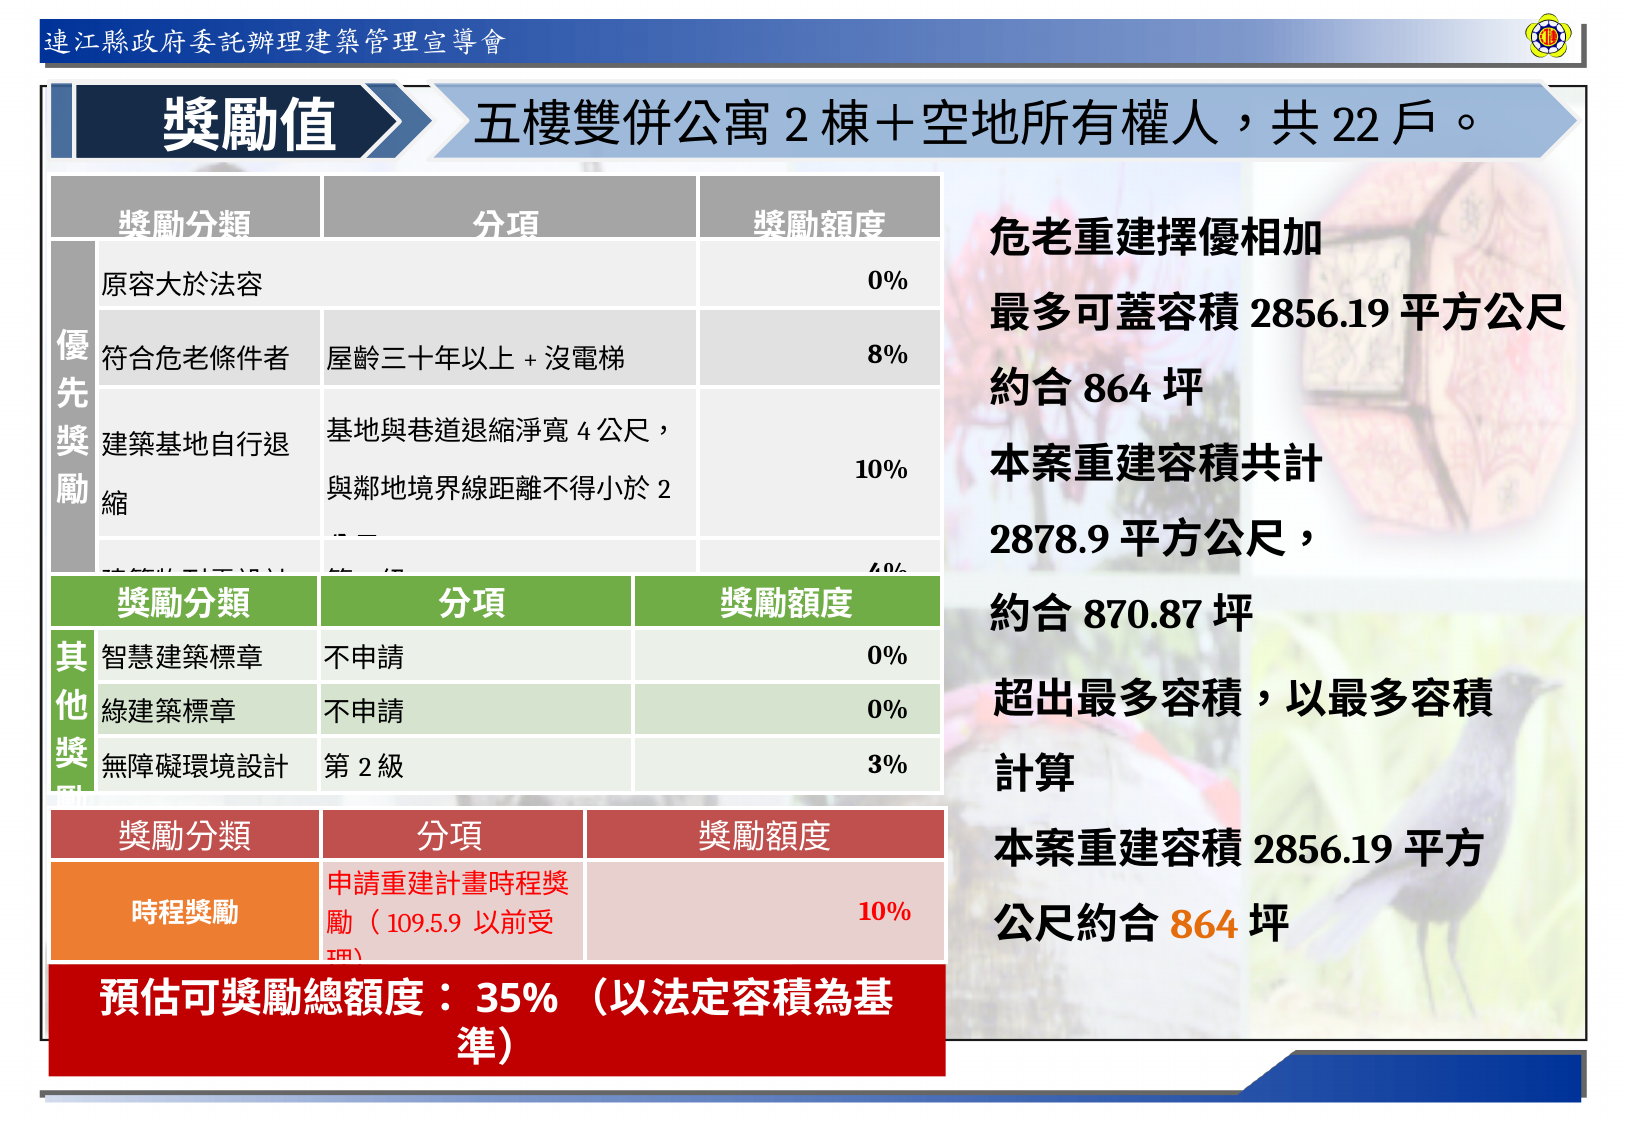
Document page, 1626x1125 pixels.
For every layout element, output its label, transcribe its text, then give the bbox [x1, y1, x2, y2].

table_header 獎勵額度 [635, 576, 940, 626]
table_cell 0% [635, 630, 940, 680]
table_cell 屋齡三十年以上+沒電梯 [324, 310, 696, 385]
table_cell 建築基地自行退縮 [99, 389, 320, 536]
table_header 獎勵分類 [51, 810, 319, 858]
table_cell 綠建築標章 [98, 684, 317, 734]
table_cell 時程獎勵 [51, 862, 319, 960]
text_box 本案重建容積共計 2878.9平方公尺， 約合870.87坪 [977, 406, 1585, 646]
table_header 獎勵額度 [700, 176, 940, 237]
table_header 獎勵分類 [51, 176, 320, 237]
table_header 分項 [321, 576, 631, 626]
table_cell 優先獎勵 [51, 241, 95, 572]
table_cell 第3級 [324, 540, 696, 572]
table_header 分項 [324, 176, 696, 237]
table_cell 0% [635, 684, 940, 734]
text_box 危老重建擇優相加 最多可蓋容積2856.19平方公尺 約合864坪 [977, 179, 1581, 374]
table_cell 原容大於法容 [99, 241, 696, 306]
table_cell 第2級 [321, 738, 631, 791]
text_box 超出最多容積，以最多容積計算 本案重建容積2856.19平方公尺約合864坪 [981, 641, 1514, 858]
table_cell 0% [700, 241, 940, 306]
table_cell 不申請 [321, 630, 631, 680]
table_header 獎勵分類 [51, 576, 317, 626]
table_cell 申請重建計畫時程獎勵（109.5.9 以前受理） [323, 862, 583, 960]
table_cell 8% [700, 310, 940, 385]
picture [0, 0, 1626, 1125]
table_cell 符合危老條件者 [99, 310, 320, 385]
table_header 分項 [323, 810, 583, 858]
table_cell 無障礙環境設計 [98, 738, 317, 791]
table_cell 其他獎勵 [51, 630, 94, 791]
table_cell 建築物耐震設計 [99, 540, 320, 572]
table_cell 基地與巷道退縮淨寬4公尺，與鄰地境界線距離不得小於2公尺 [324, 389, 696, 536]
table_cell 10% [587, 862, 944, 960]
table_cell 4% [700, 540, 940, 572]
table_cell 10% [700, 389, 940, 536]
table_cell 智慧建築標章 [98, 630, 317, 680]
text_box 預估可獎勵總額度：35%（以法定容積為基準） [48, 964, 946, 1077]
table_cell 3% [635, 738, 940, 791]
table_header 獎勵額度 [587, 810, 944, 858]
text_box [48, 77, 1585, 166]
table_cell 不申請 [321, 684, 631, 734]
